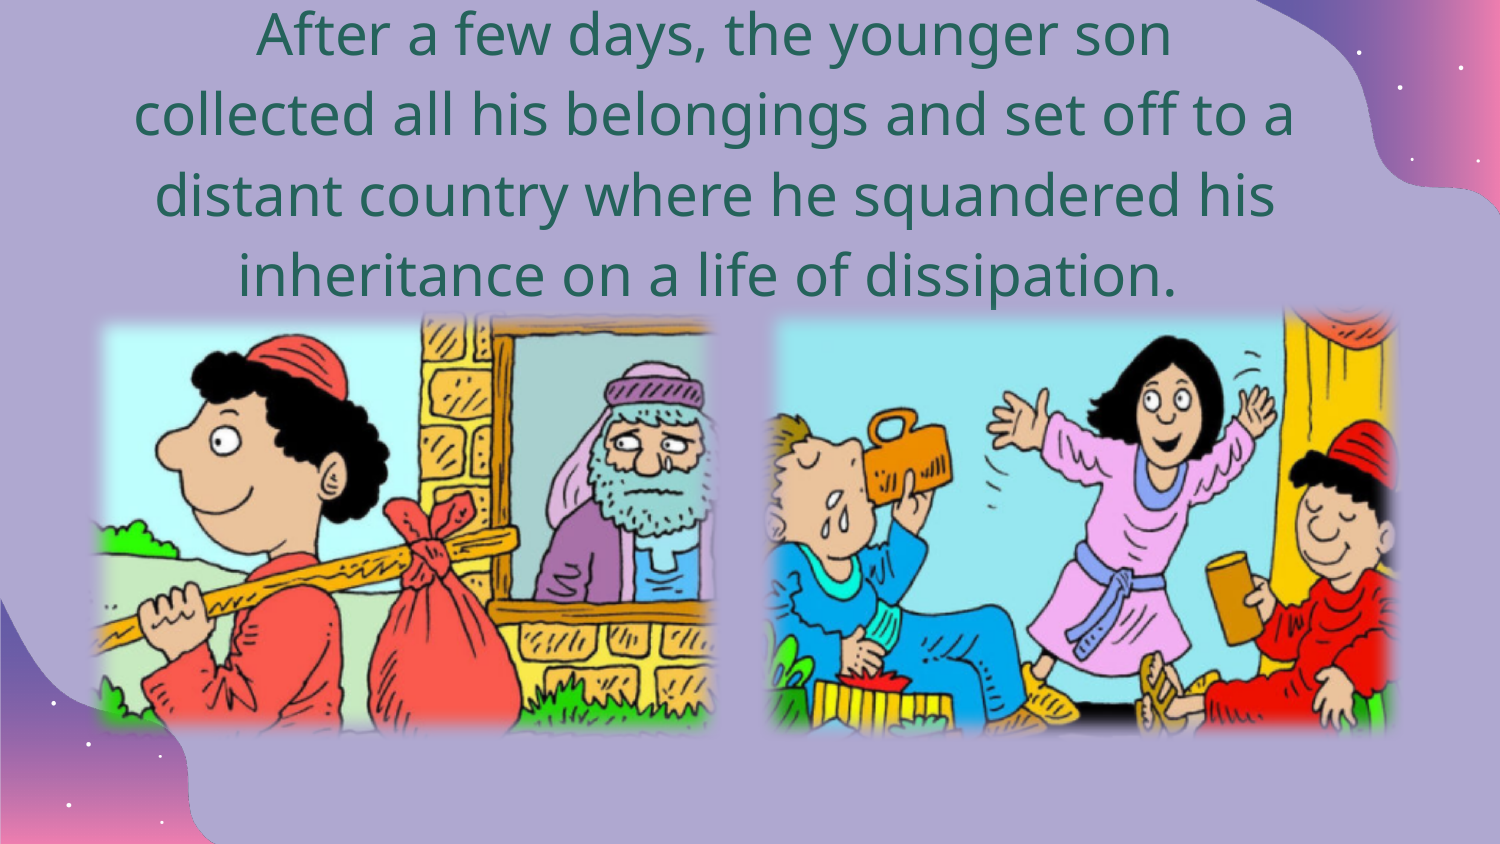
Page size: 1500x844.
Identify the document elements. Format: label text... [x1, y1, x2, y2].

picture [758, 301, 1405, 742]
picture [1193, 0, 1500, 272]
subtitle After a few days, the younger son collected all his belongings and set off to a distant country where he squandered his inheritance on a life of dissipation. [116, 53, 1314, 242]
picture [1, 307, 723, 844]
